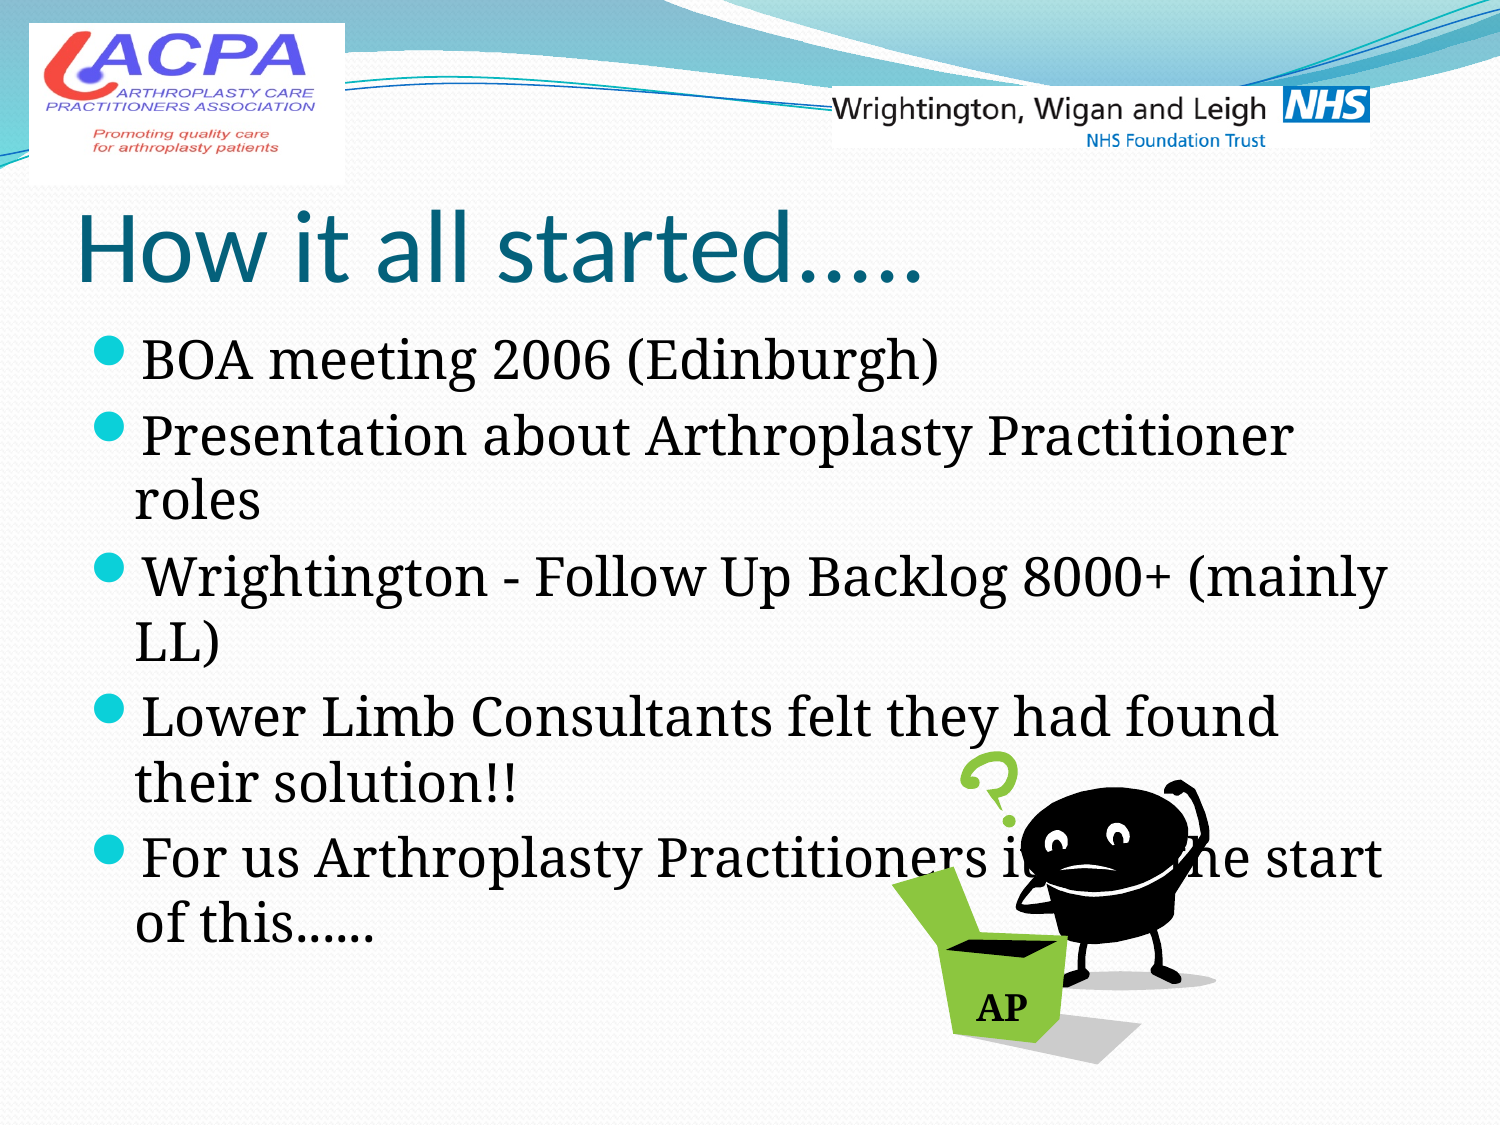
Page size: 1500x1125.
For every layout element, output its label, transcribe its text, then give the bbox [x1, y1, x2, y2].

picture [29, 23, 345, 185]
picture [832, 86, 1371, 148]
list BOA meeting 2006 (Edinburgh) Presentation about Arthroplasty Practitioner roles Wrightington - Follow Up Backlog 8000+ (mainly LL) Lower Limb Consultants felt they had found their solution!! For us Arthroplasty Practitioners it was the start of this...... [75, 317, 1425, 1038]
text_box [891, 751, 1217, 1065]
title How it all started..... [75, 115, 1425, 303]
